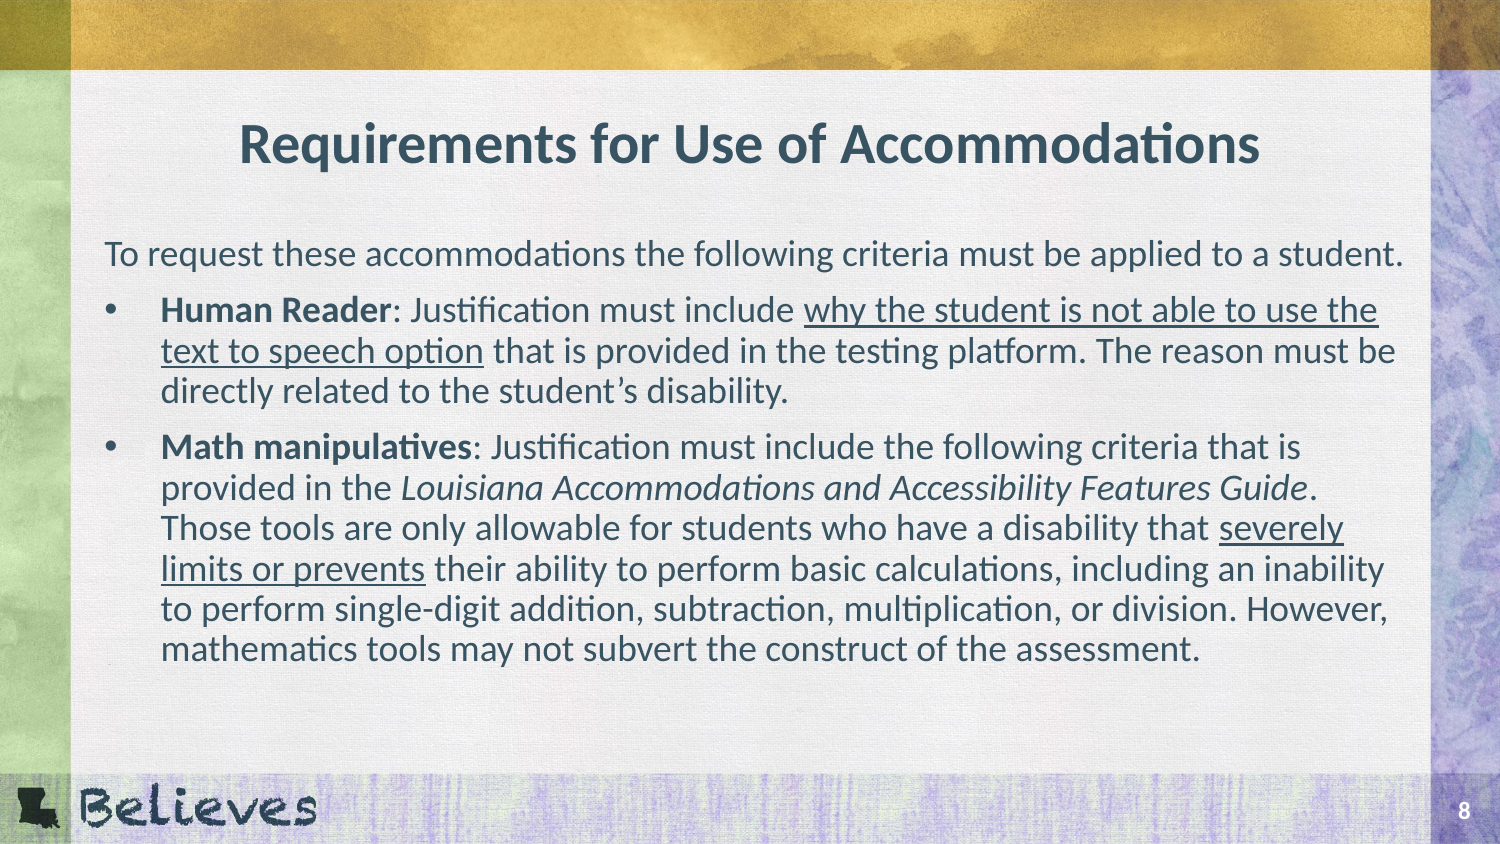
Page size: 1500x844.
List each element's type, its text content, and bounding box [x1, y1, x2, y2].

title Requirements for Use of Accommodations [70, 69, 1430, 219]
picture [0, 0, 1500, 844]
list To request these accommodations the following criteria must be applied to a student. Human Reader: Justification must include why the student is not able to use the text to speech option that is provided in the testing platform. The reason must be directly related to the student’s disability. Math manipulatives: Justification must include the following criteria that is provided in the Louisiana Accommodations and Accessibility Features Guide. Those tools are only allowable for students who have a disability that severely limits or prevents their ability to perform basic calculations, including an inability to perform single-digit addition, subtraction, multiplication, or division. However, mathematics tools may not subvert the construct of the assessment. [70, 219, 1430, 771]
